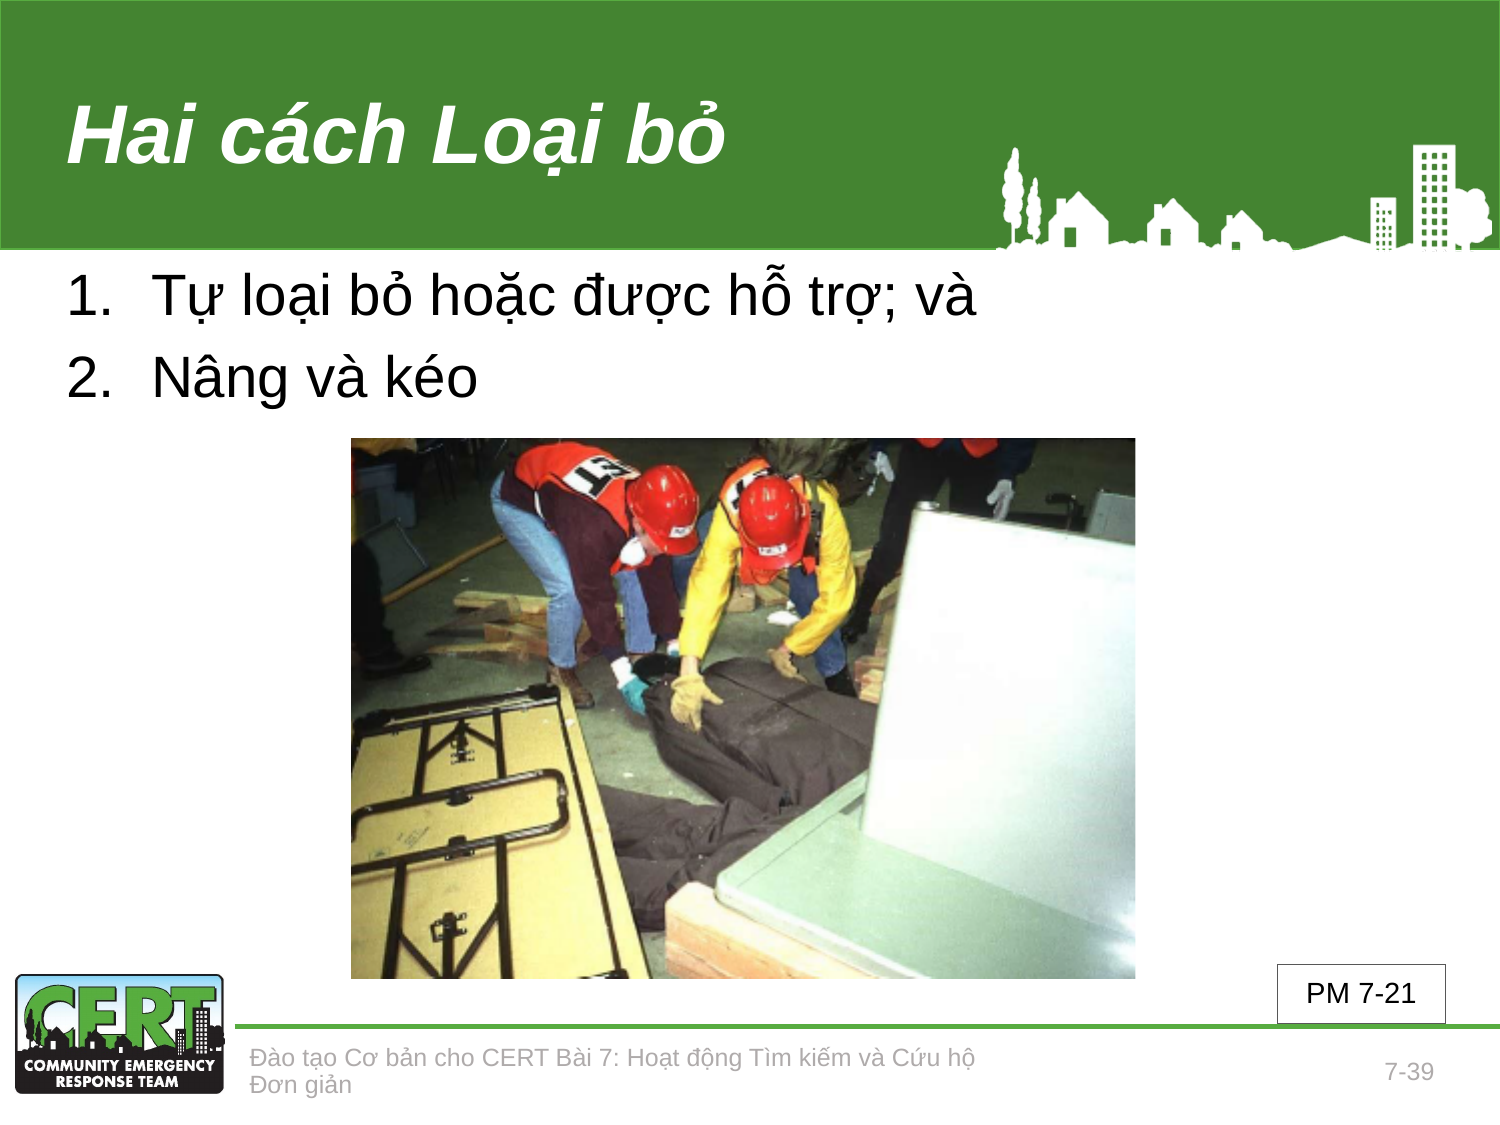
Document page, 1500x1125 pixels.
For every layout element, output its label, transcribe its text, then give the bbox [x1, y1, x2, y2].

list 7-39 [1153, 1047, 1450, 1098]
picture [14, 973, 225, 1094]
title Hai cách Loại bỏ [51, 52, 1005, 220]
picture [993, 137, 1497, 252]
list Tự loại bỏ hoặc được hỗ trợ; và Nâng và kéo [51, 249, 1451, 1034]
list PM 7-21 [1277, 964, 1446, 1024]
list Đào tạo Cơ bản cho CERT Bài 7: Hoạt động Tìm kiếm và Cứu hộ Đơn giản [234, 1047, 1005, 1098]
picture [351, 438, 1136, 979]
